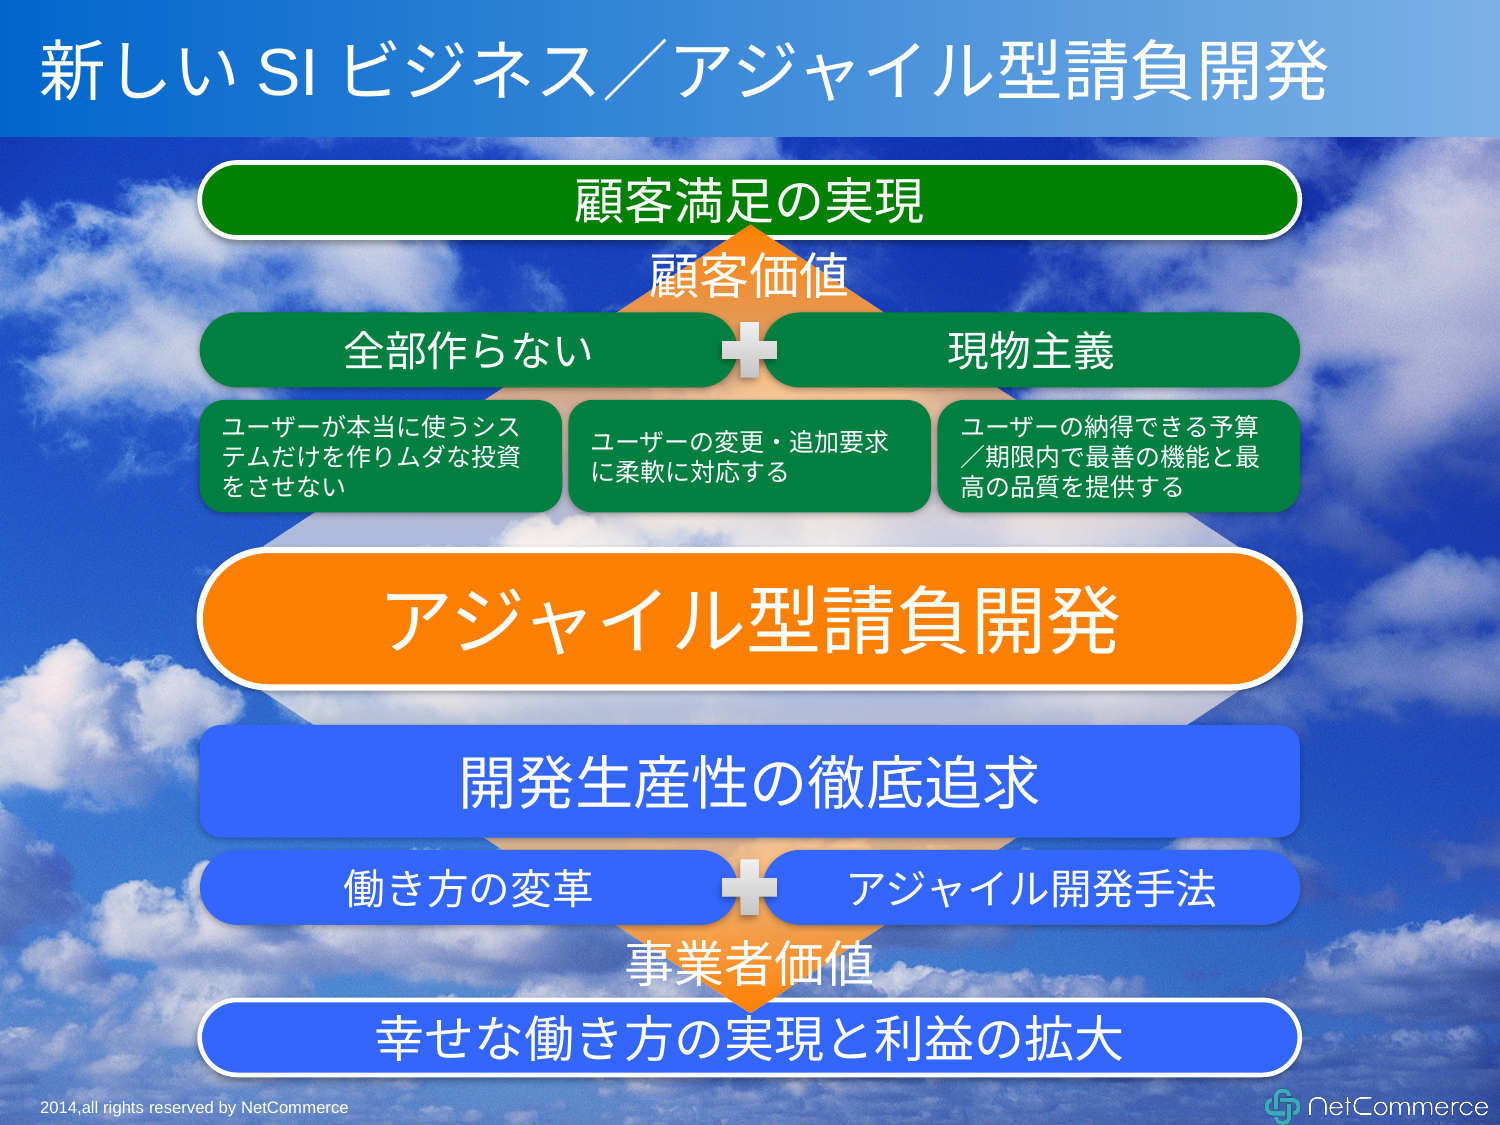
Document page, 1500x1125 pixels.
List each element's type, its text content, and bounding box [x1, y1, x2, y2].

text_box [199, 312, 1301, 388]
title 新しいSIビジネス／アジャイル型請負開発 [24, 24, 1476, 113]
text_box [199, 674, 1301, 849]
text_box アジャイル型請負開発 [199, 571, 1300, 673]
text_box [199, 395, 1301, 563]
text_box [199, 162, 1301, 312]
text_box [199, 932, 1301, 1076]
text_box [199, 849, 1301, 926]
picture [0, 137, 1500, 1125]
